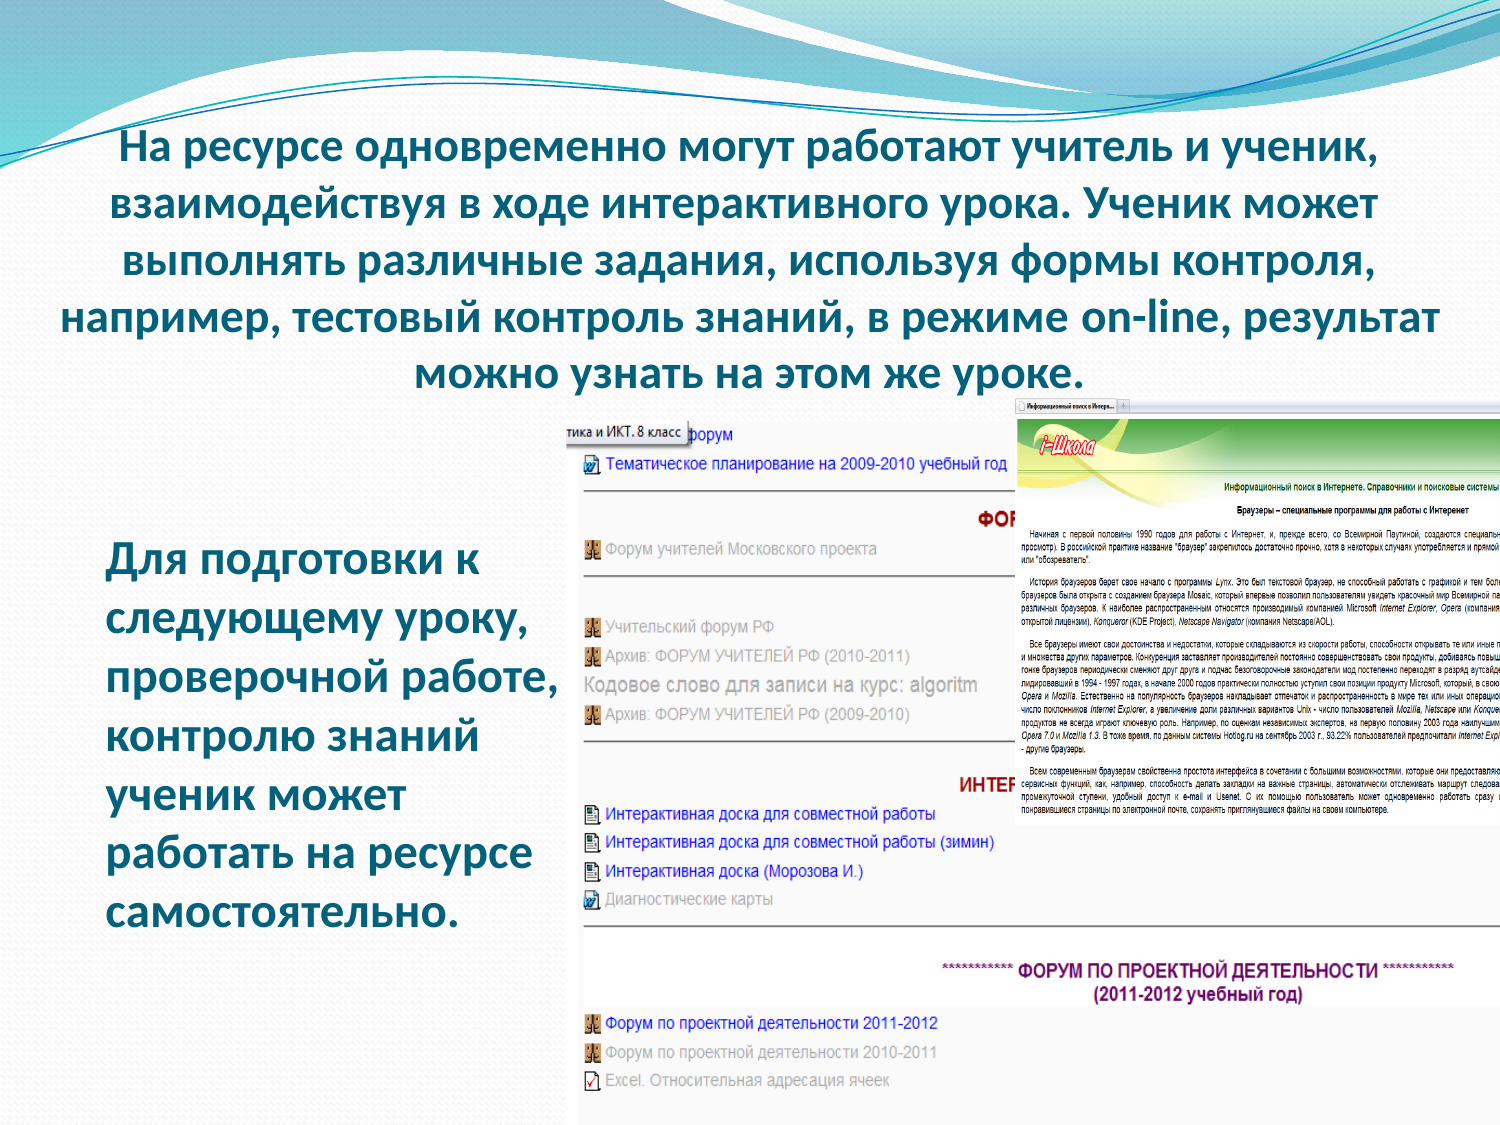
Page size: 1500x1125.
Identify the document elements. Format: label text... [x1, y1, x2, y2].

title На ресурсе одновременно могут работают учитель и ученик, взаимодействуя в ходе интерактивного урока. Ученик может выполнять различные задания, используя формы контроля, например, тестовый контроль знаний, в режиме on-line, результат можно узнать на этом же уроке. [35, 105, 1465, 399]
text_box Для подготовки к следующему уроку, проверочной работе, контролю знаний ученик может работать на ресурсе самостоятельно. [105, 515, 559, 938]
picture [1015, 396, 1500, 827]
picture [566, 421, 1500, 1125]
